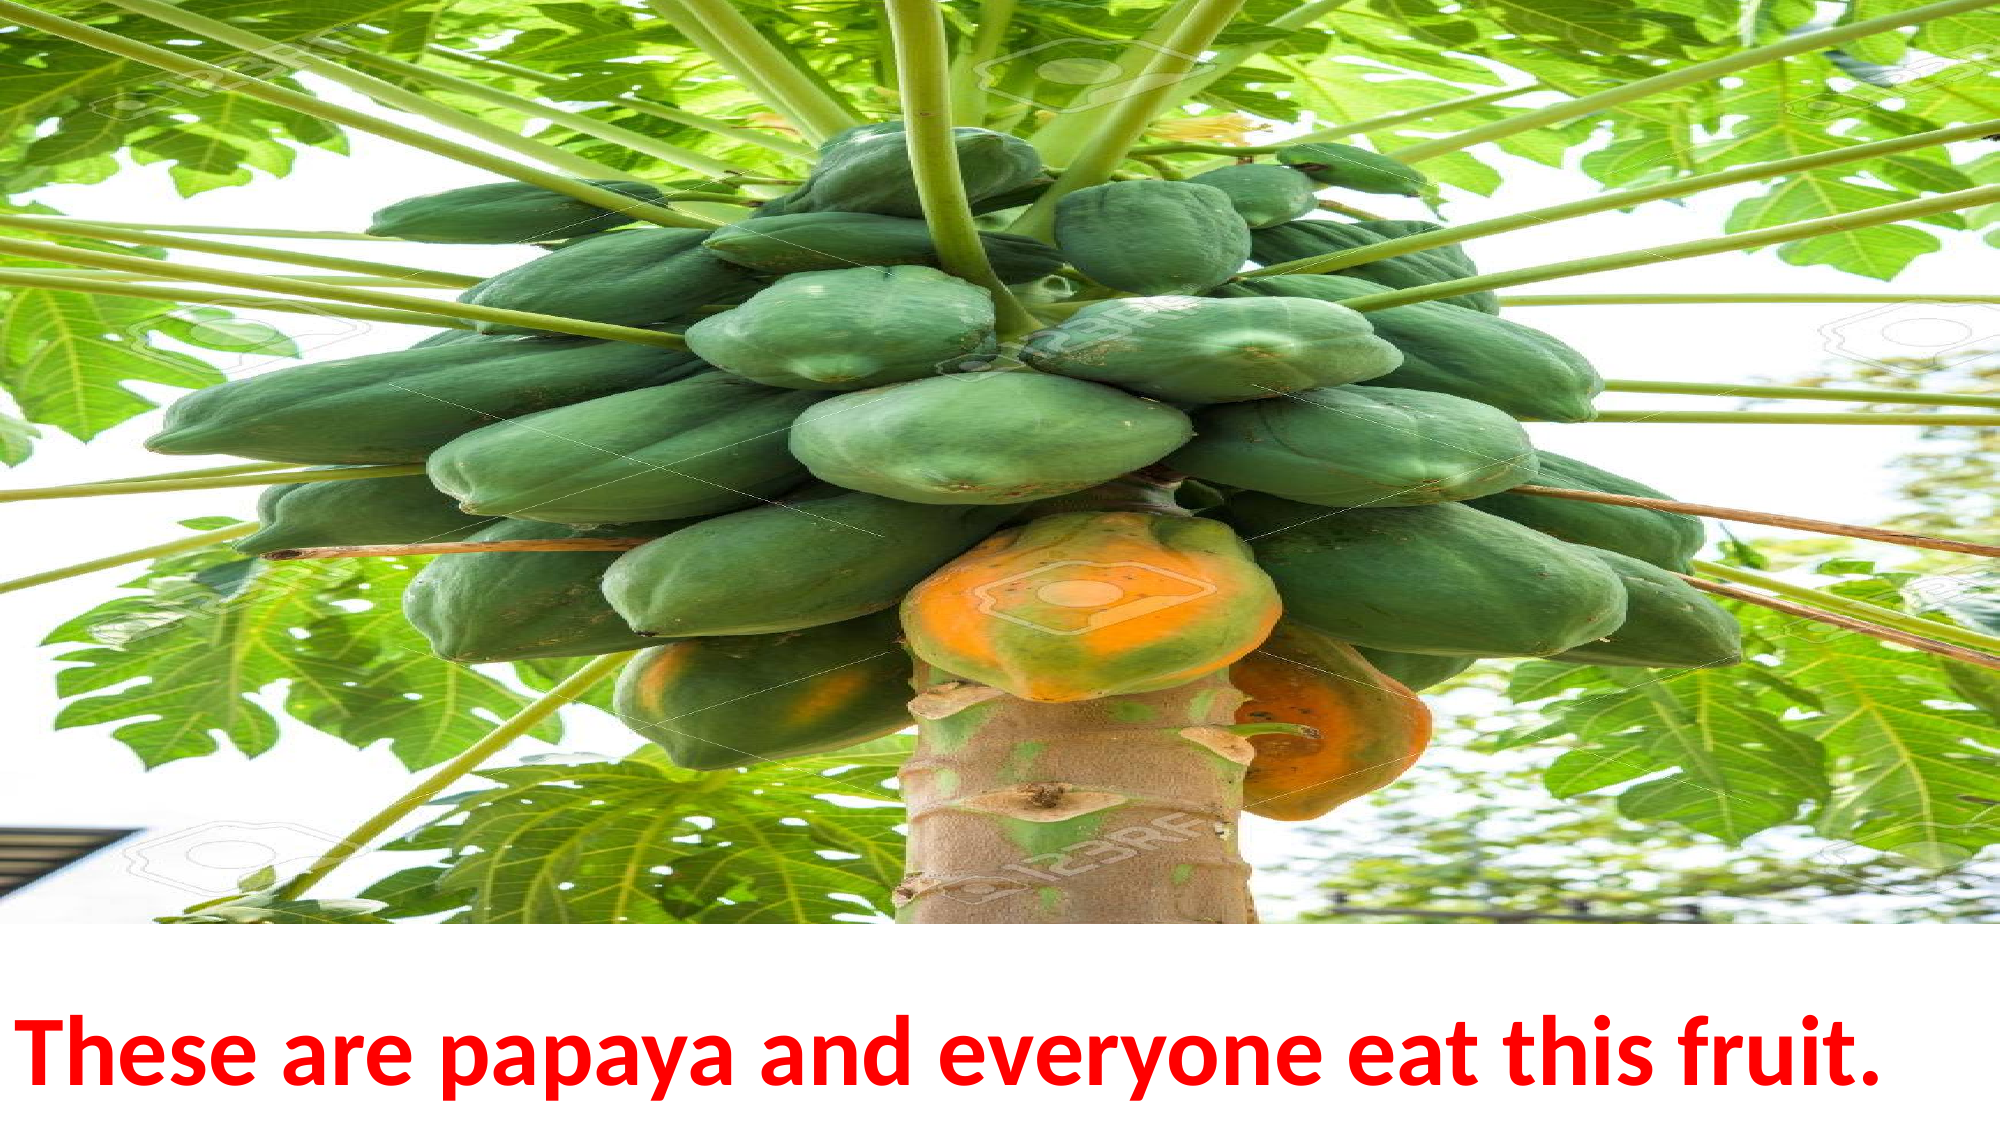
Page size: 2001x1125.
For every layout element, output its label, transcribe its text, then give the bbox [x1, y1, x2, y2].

text_box These are papaya and everyone eat this fruit. [0, 978, 1930, 1114]
picture [0, 0, 2000, 924]
